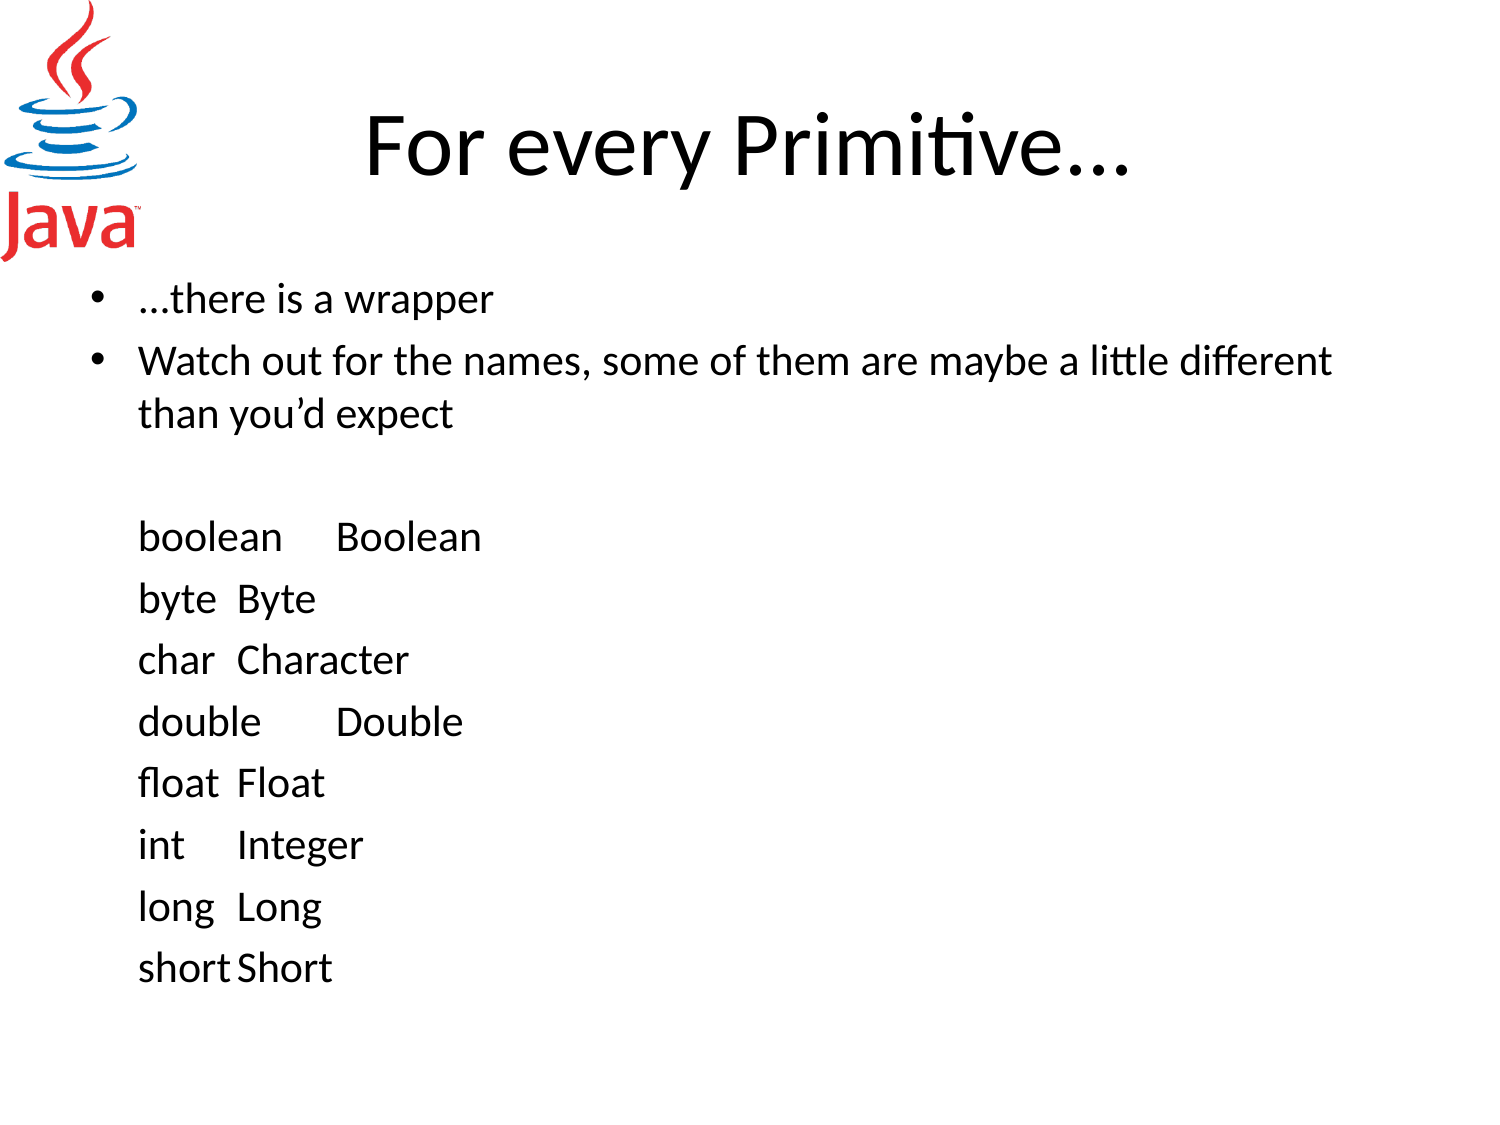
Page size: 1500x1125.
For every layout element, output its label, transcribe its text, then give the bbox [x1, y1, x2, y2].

list ...there is a wrapper Watch out for the names, some of them are maybe a little different than you’d expect boolean Boolean byte Byte char Character double Double float Float int Integer long Long short Short [75, 262, 1425, 1005]
title For every Primitive... [144, 45, 1425, 233]
picture [0, 0, 141, 262]
